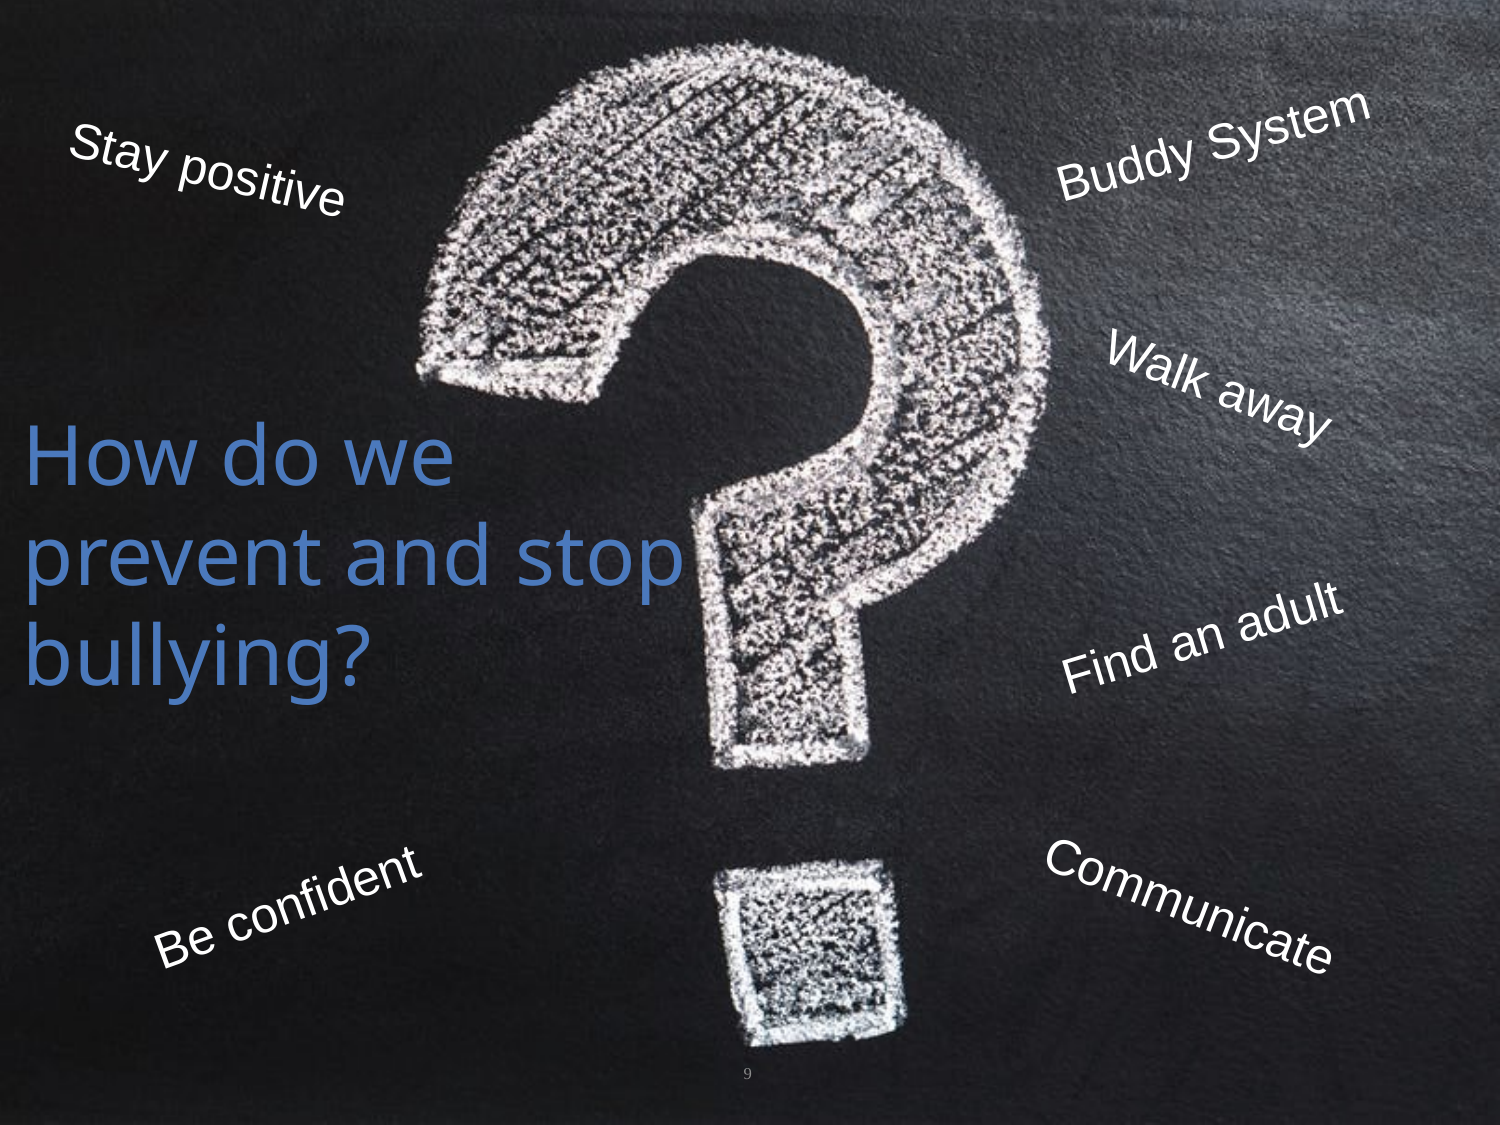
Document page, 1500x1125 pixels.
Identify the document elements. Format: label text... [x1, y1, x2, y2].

text_box Communicate [1020, 808, 1363, 1000]
text_box Stay positive [48, 95, 371, 239]
text_box Find an adult [1038, 552, 1365, 716]
title How do we prevent and stop bullying? [7, 213, 704, 890]
slide_number 9 [573, 1042, 924, 1103]
text_box Be confident [128, 816, 444, 992]
text_box Walk away [1080, 301, 1359, 467]
picture [0, 0, 1500, 1125]
text_box Buddy System [1033, 58, 1393, 224]
